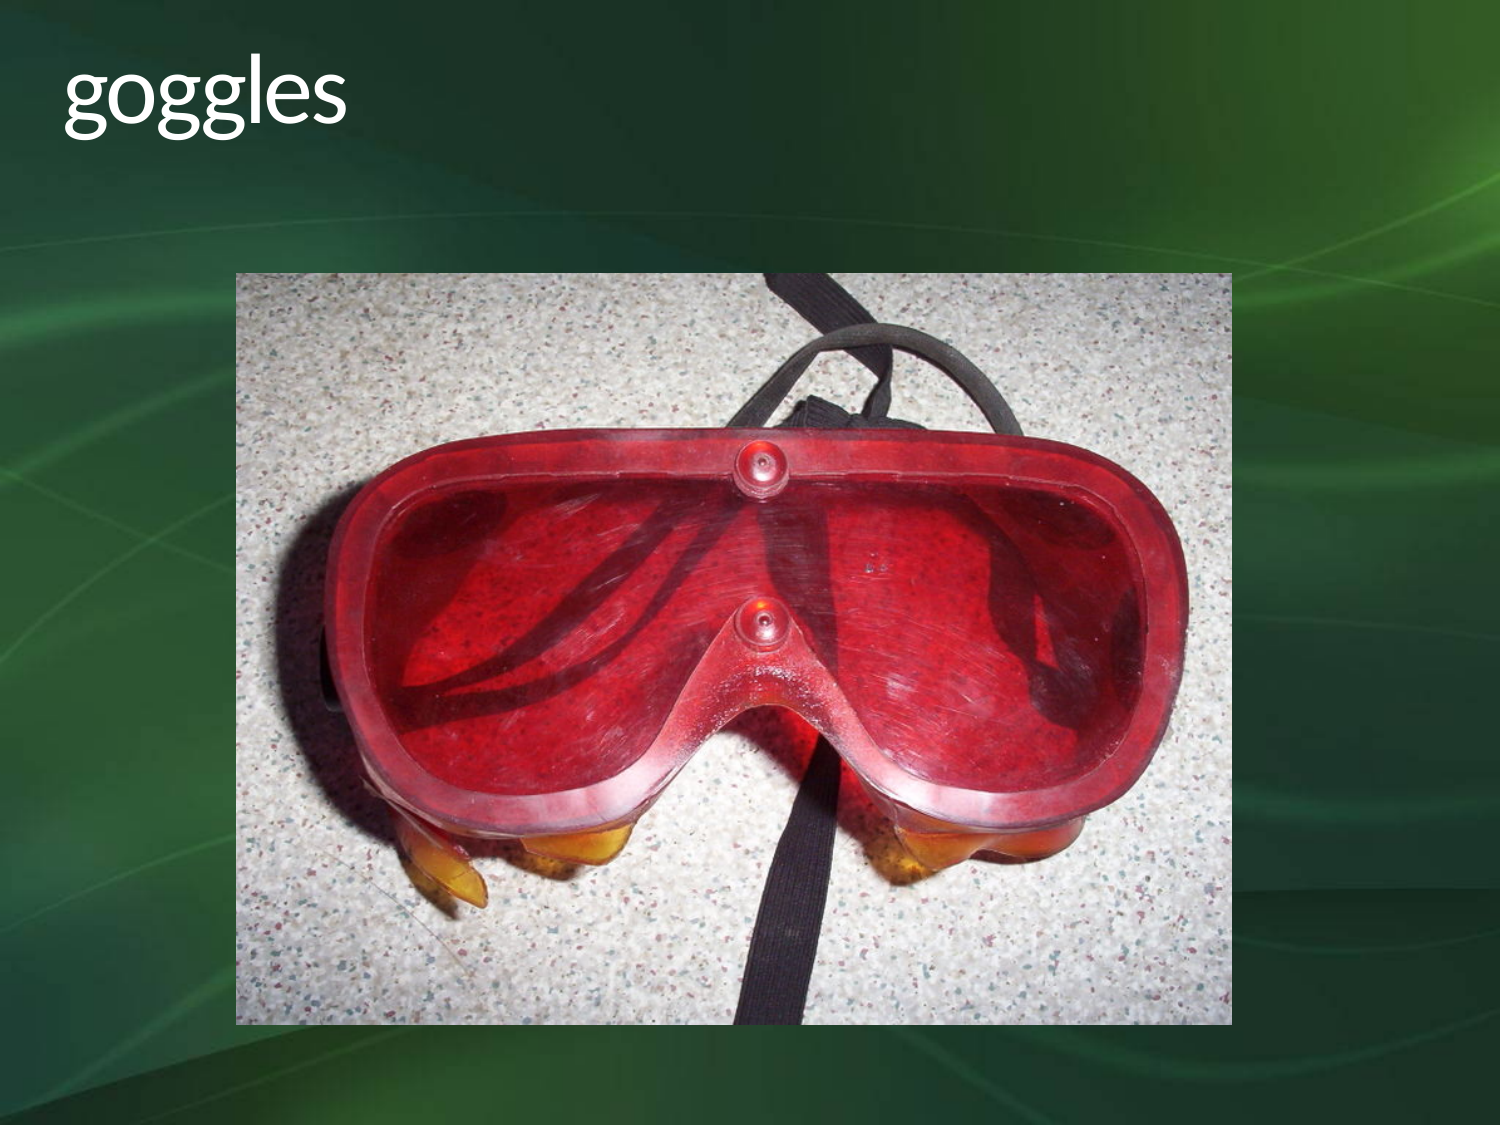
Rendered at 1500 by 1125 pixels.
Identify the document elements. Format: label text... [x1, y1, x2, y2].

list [235, 273, 1233, 1026]
picture [0, 0, 1500, 1125]
title goggles [62, 37, 1438, 147]
